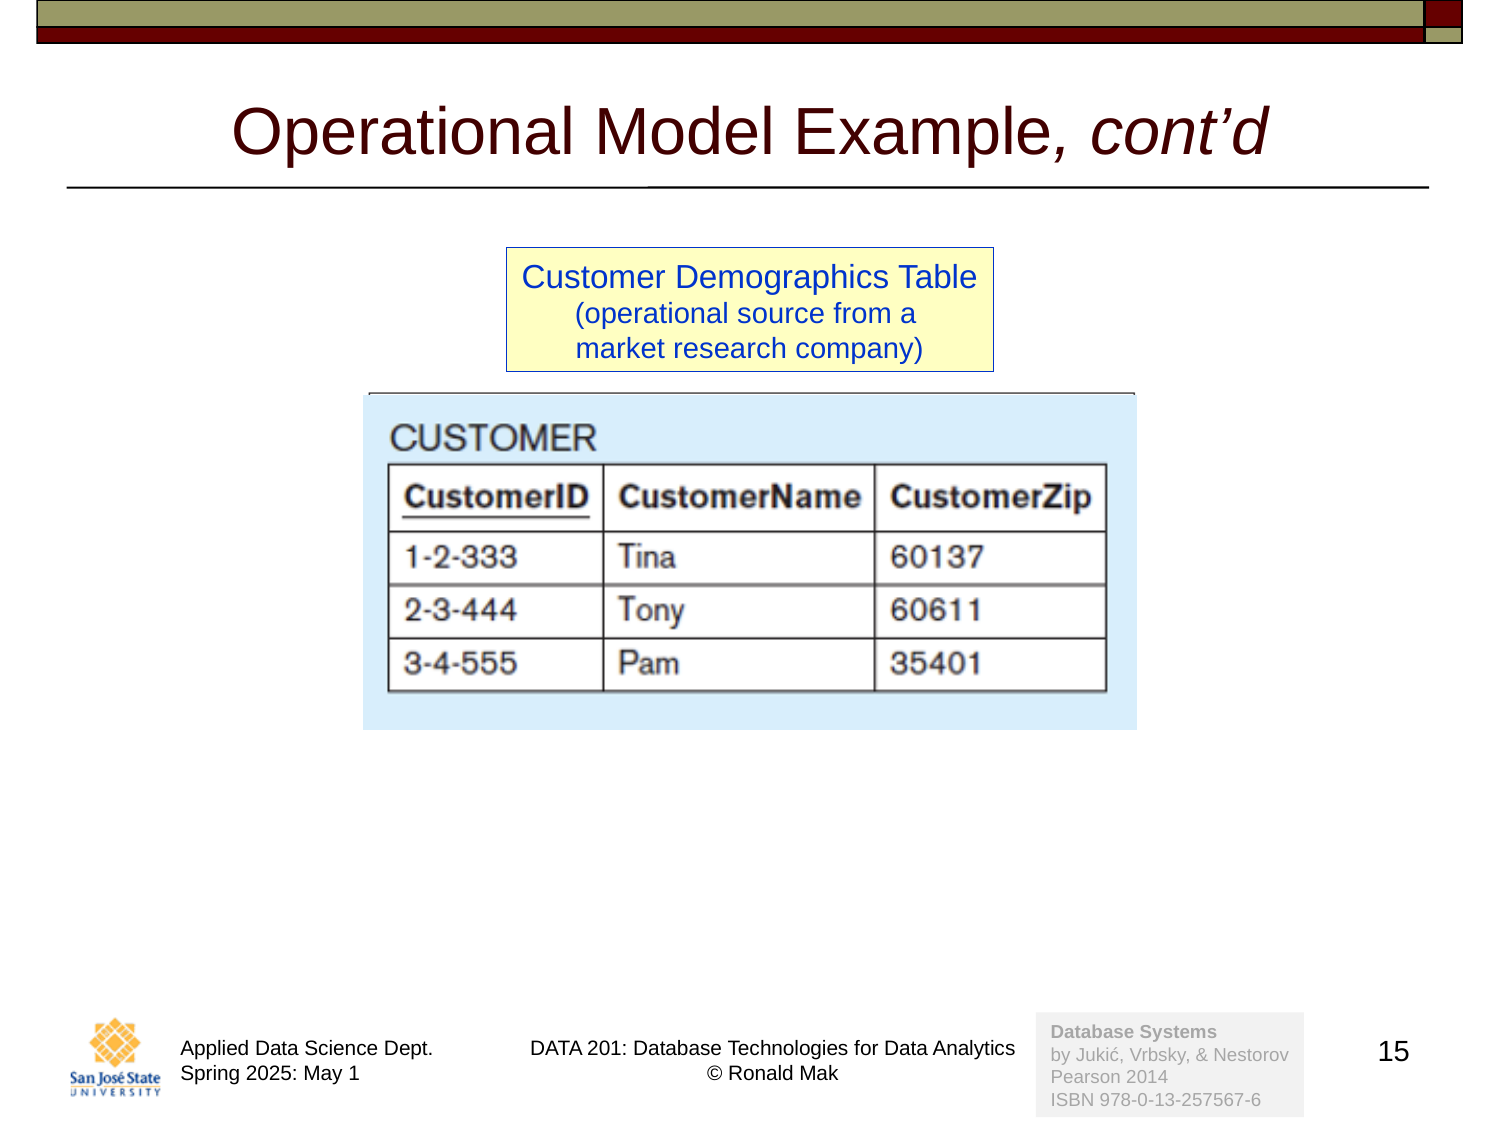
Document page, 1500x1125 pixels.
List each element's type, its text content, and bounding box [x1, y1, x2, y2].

picture [352, 382, 1147, 730]
slide_number 15 [1304, 1025, 1425, 1100]
picture [60, 1012, 166, 1112]
text_box Database Systems by Jukić, Vrbsky, & Nestorov Pearson 2014 ISBN 978-0-13-257567-6 [1035, 1012, 1304, 1118]
text_box Customer Demographics Table (operational source from a market research company) [506, 247, 994, 372]
title Operational Model Example, cont’d [75, 67, 1425, 175]
